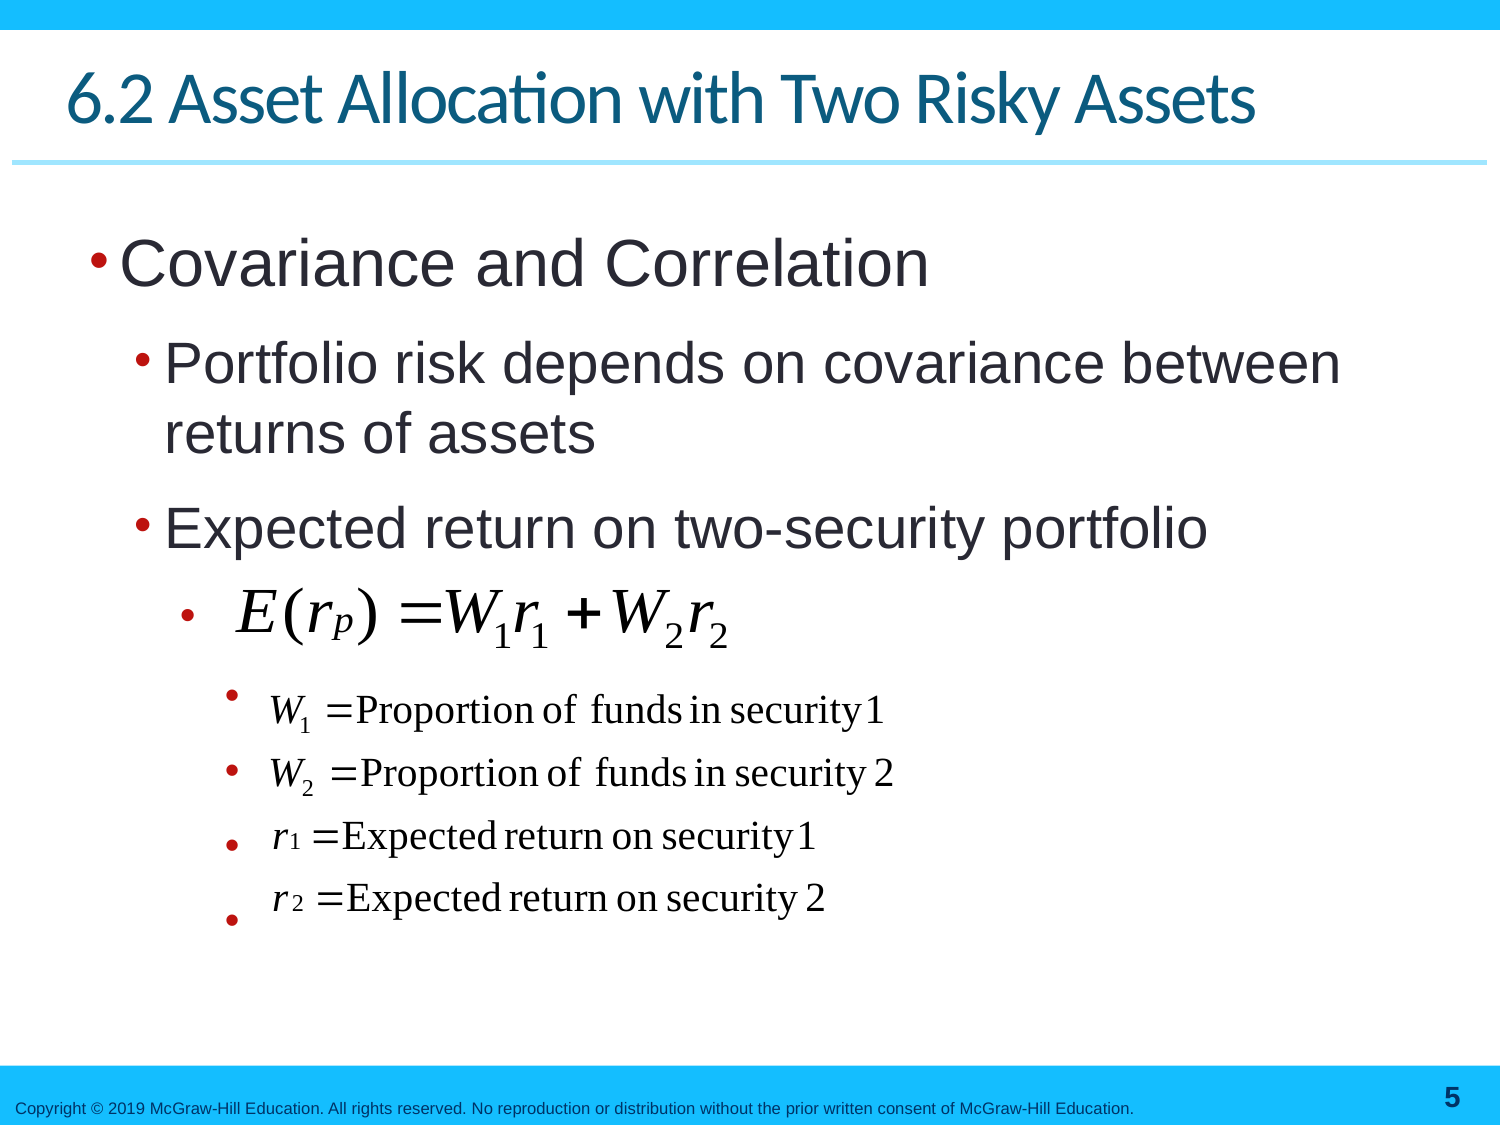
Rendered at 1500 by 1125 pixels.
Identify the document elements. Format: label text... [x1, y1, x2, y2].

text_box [265, 681, 902, 931]
title 6.2 Asset Allocation with Two Risky Assets [50, 24, 1450, 163]
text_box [223, 567, 743, 761]
list Covariance and Correlation Portfolio risk depends on covariance between returns of assets Expected return on two-security portfolio [75, 212, 1438, 1075]
